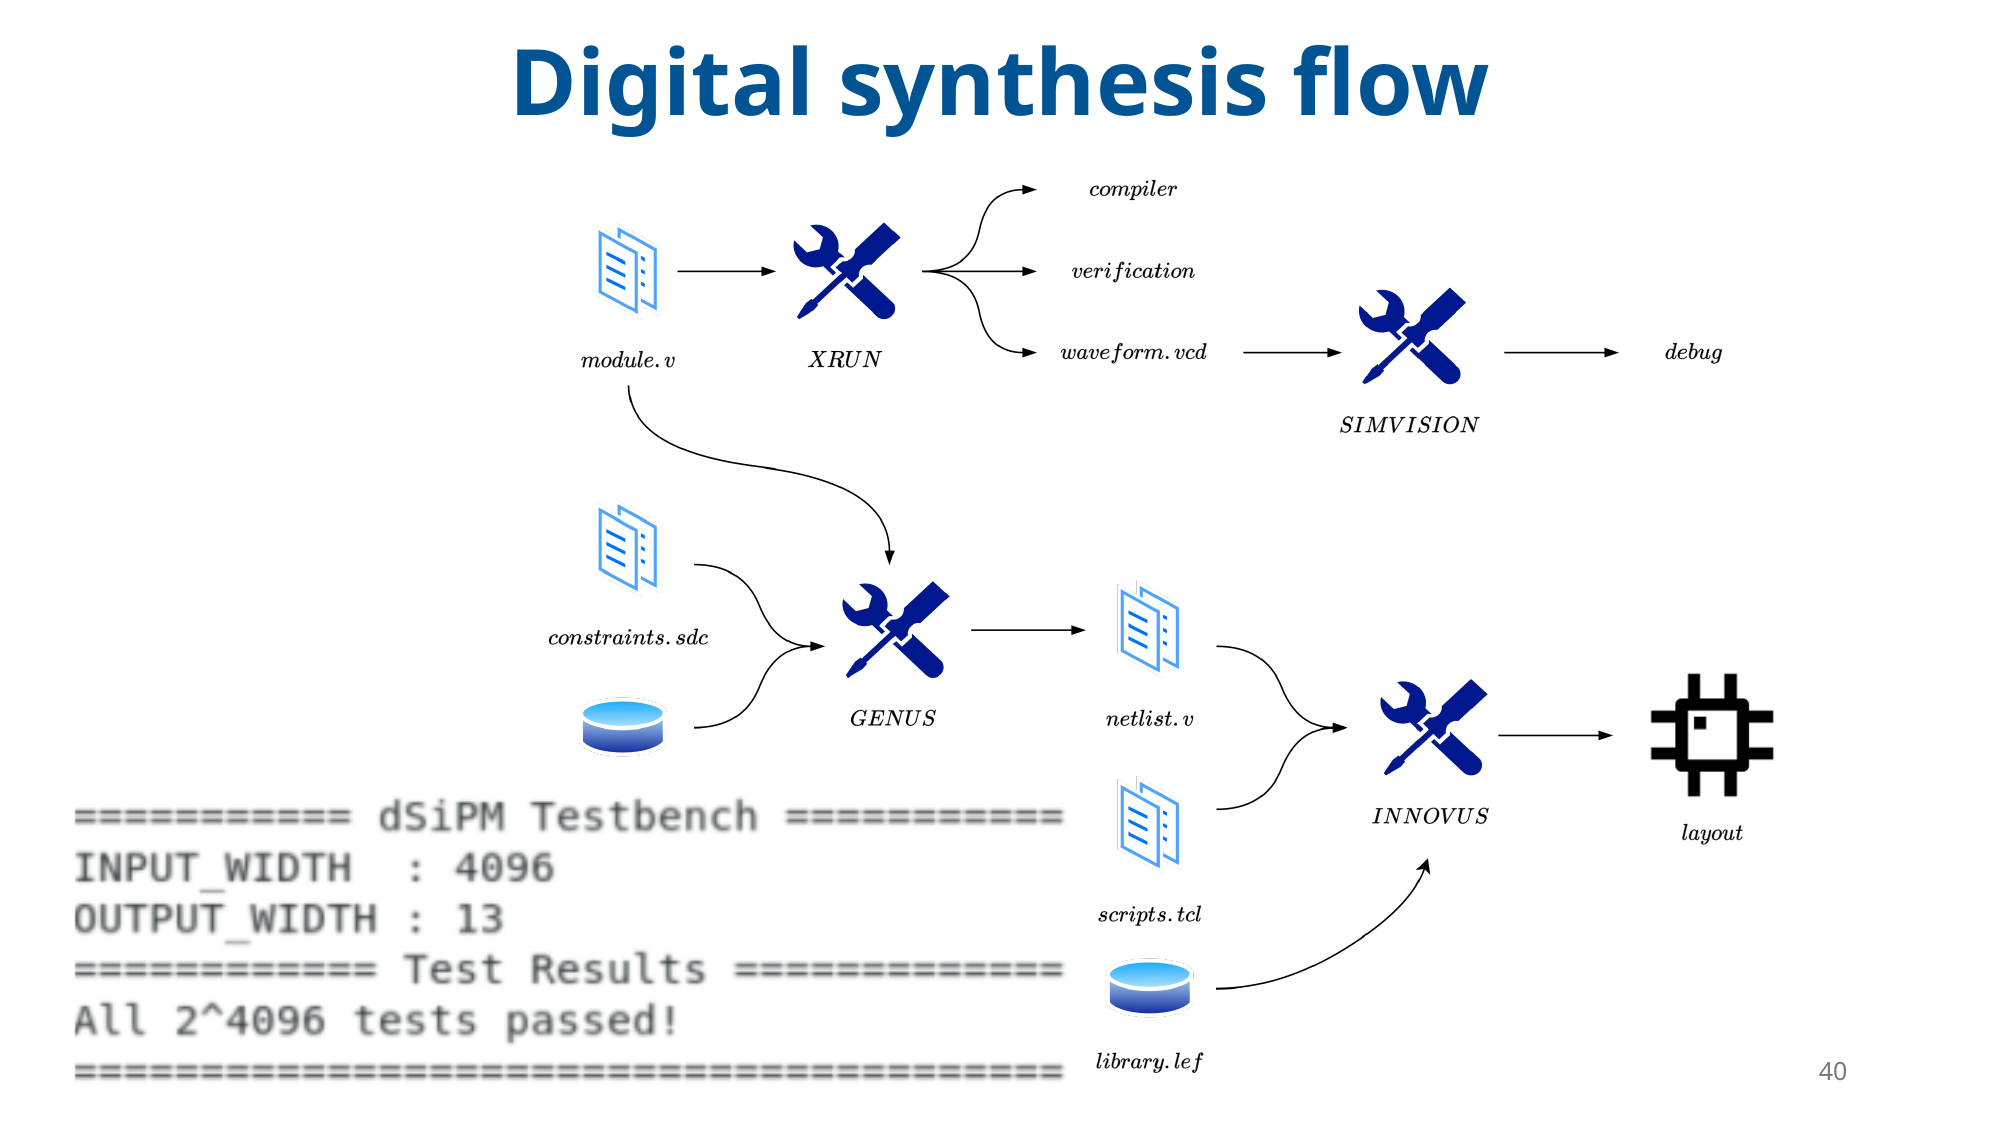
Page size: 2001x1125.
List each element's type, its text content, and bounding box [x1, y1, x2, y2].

slide_number 40 [1412, 1042, 1863, 1103]
text_box Digital synthesis flow [74, 0, 1926, 195]
picture [73, 155, 1787, 1092]
